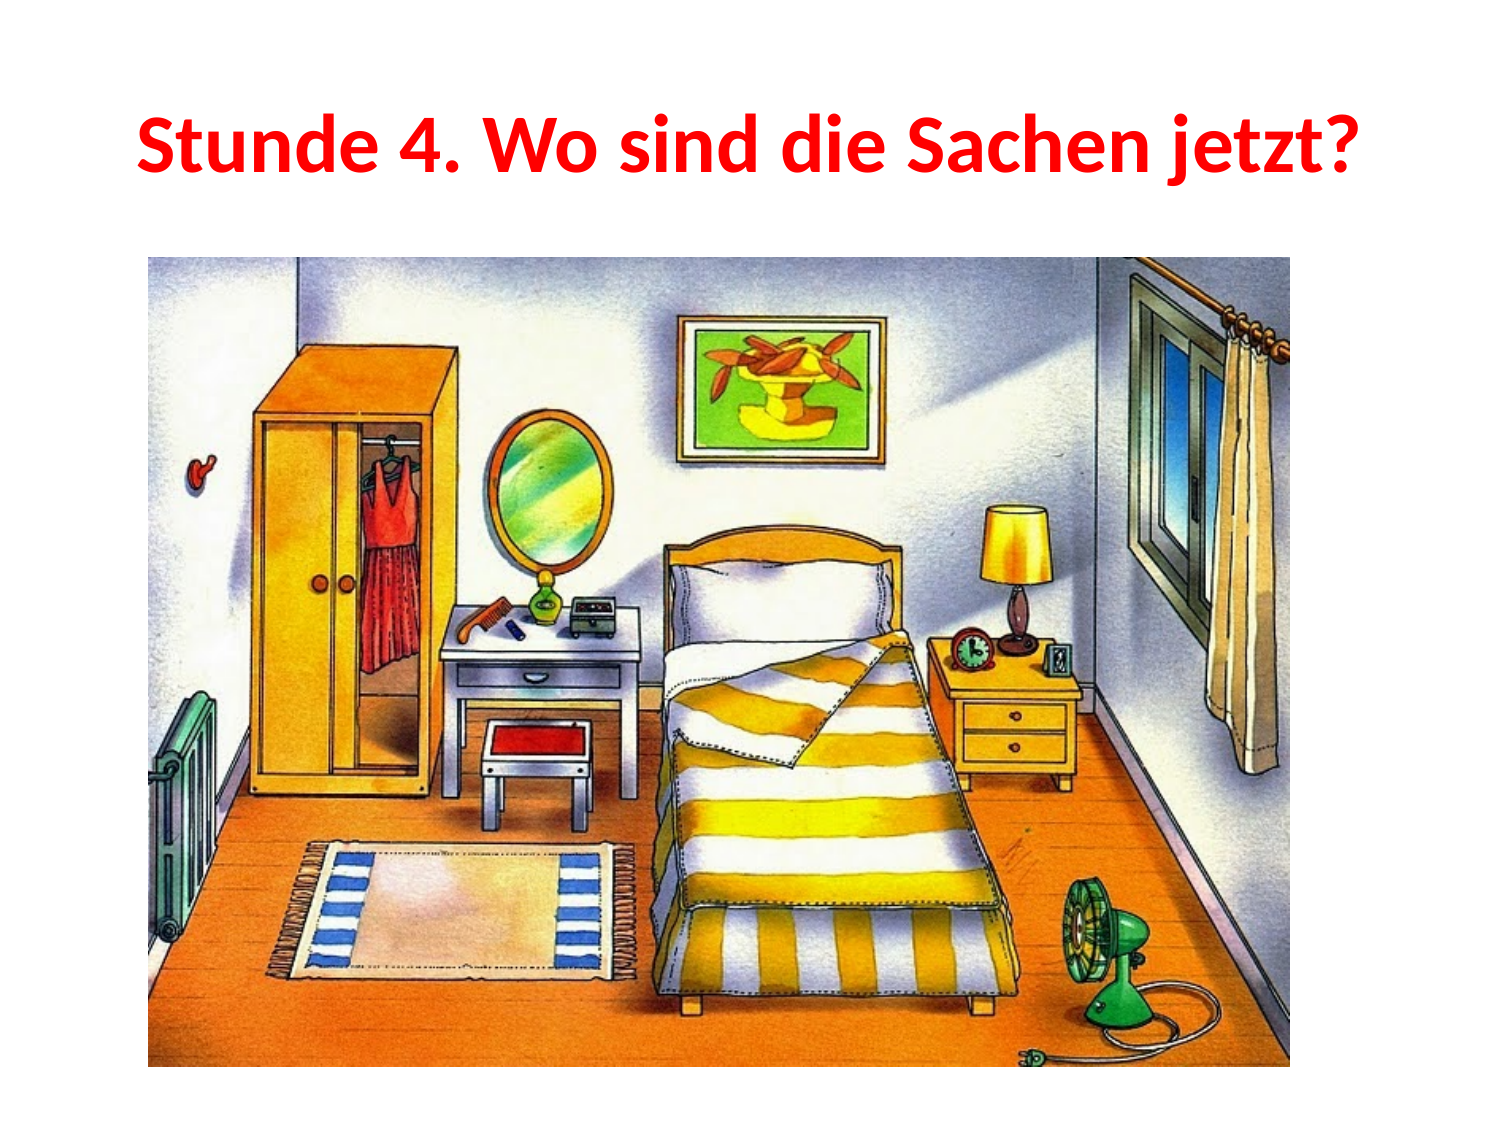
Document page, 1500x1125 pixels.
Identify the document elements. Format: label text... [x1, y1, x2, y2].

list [147, 257, 1290, 1067]
title Stunde 4. Wo sind die Sachen jetzt? [75, 45, 1425, 233]
